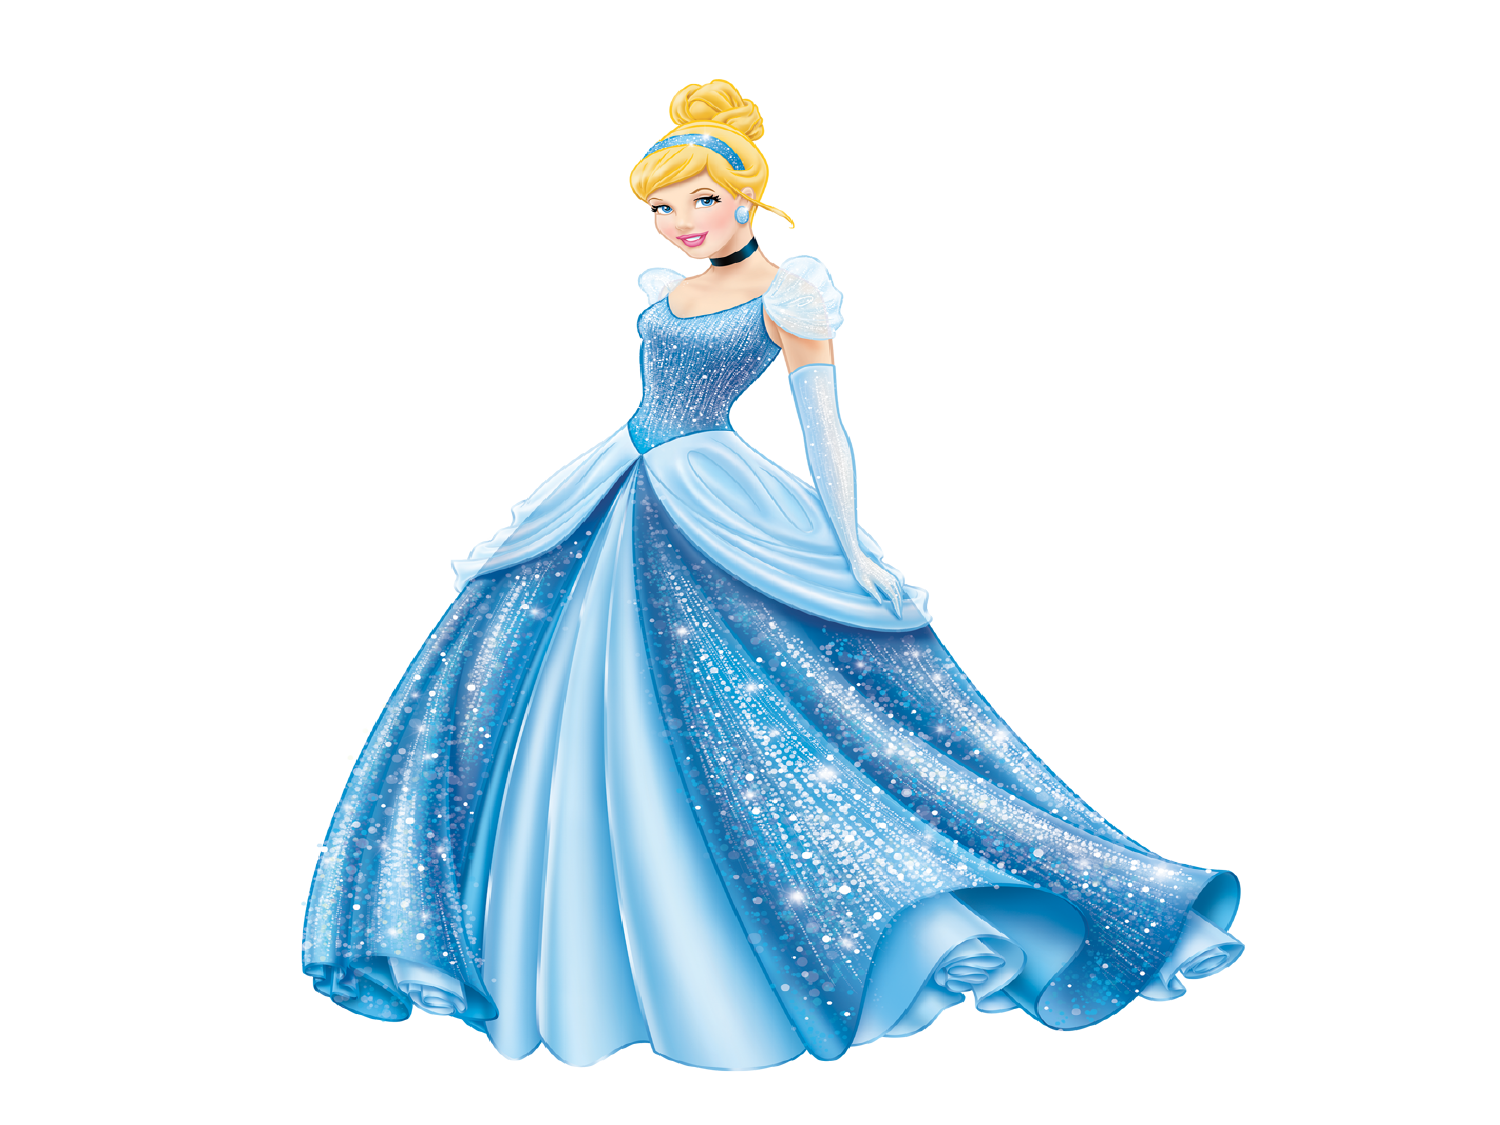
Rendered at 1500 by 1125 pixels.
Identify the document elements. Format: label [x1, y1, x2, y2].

picture [300, 77, 1247, 1072]
